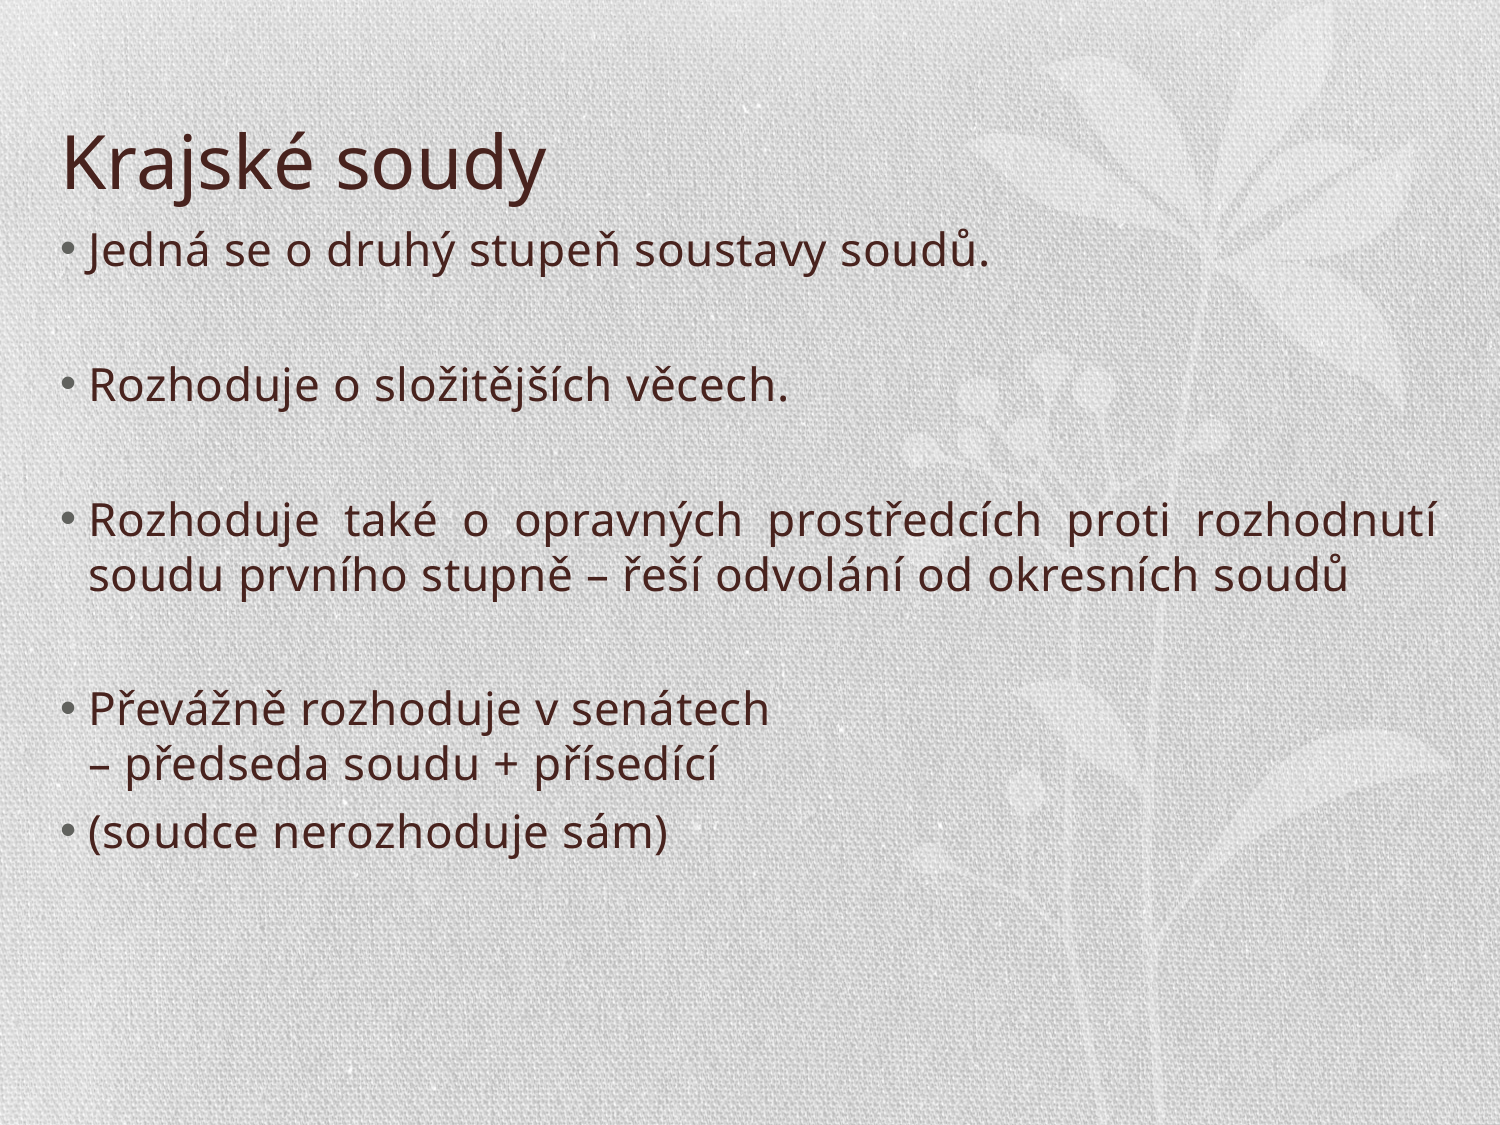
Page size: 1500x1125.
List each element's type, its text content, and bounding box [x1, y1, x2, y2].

title Krajské soudy [45, 37, 1455, 213]
list Jedná se o druhý stupeň soustavy soudů. Rozhoduje o složitějších věcech. Rozhoduje také o opravných prostředcích proti rozhodnutí soudu prvního stupně – řeší odvolání od okresních soudů Převážně rozhoduje v senátech – předseda soudu + přísedící (soudce nerozhoduje sám) [45, 213, 1455, 1023]
